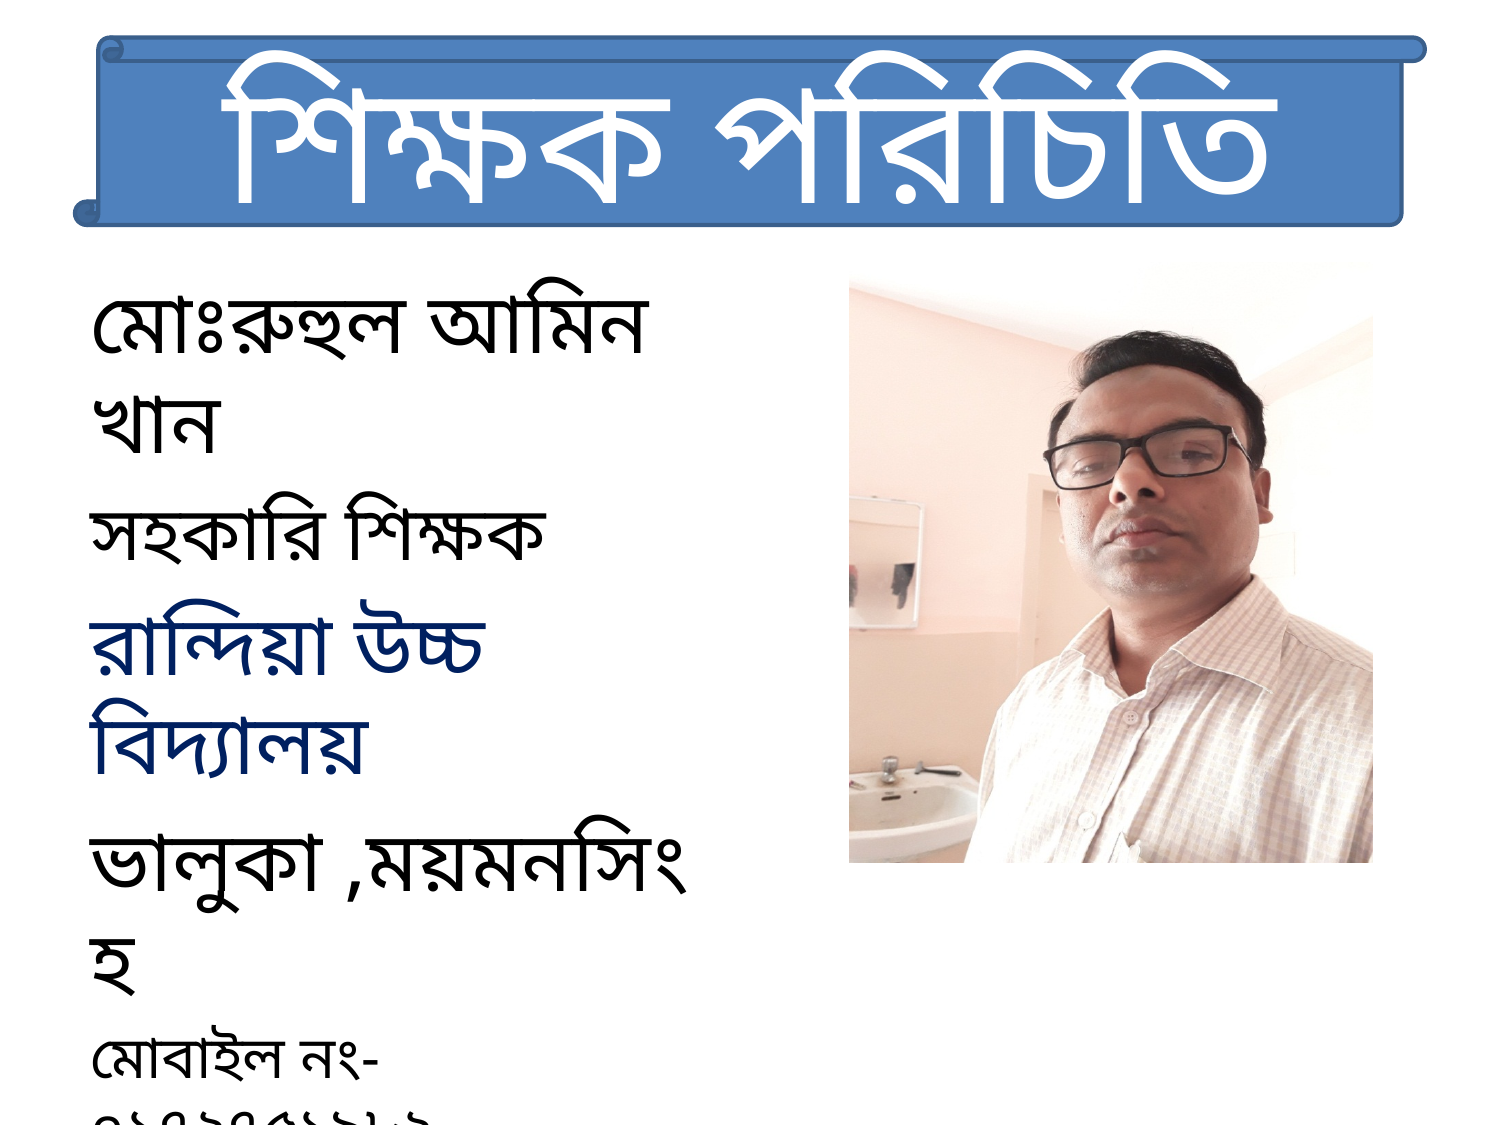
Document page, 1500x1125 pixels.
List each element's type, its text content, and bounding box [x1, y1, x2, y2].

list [849, 262, 1373, 863]
text_box শিক্ষক পরিচিতি [72, 35, 1427, 228]
list মোঃরুহুল আমিন খান সহকারি শিক্ষক রান্দিয়া উচ্চ বিদ্যালয় ভালুকা ,ময়মনসিং হ মোবাইল নং-০১৭২৭৫১৯৮২ E-mail:ruhulaminkhan1972@gmail.com [75, 262, 738, 1005]
